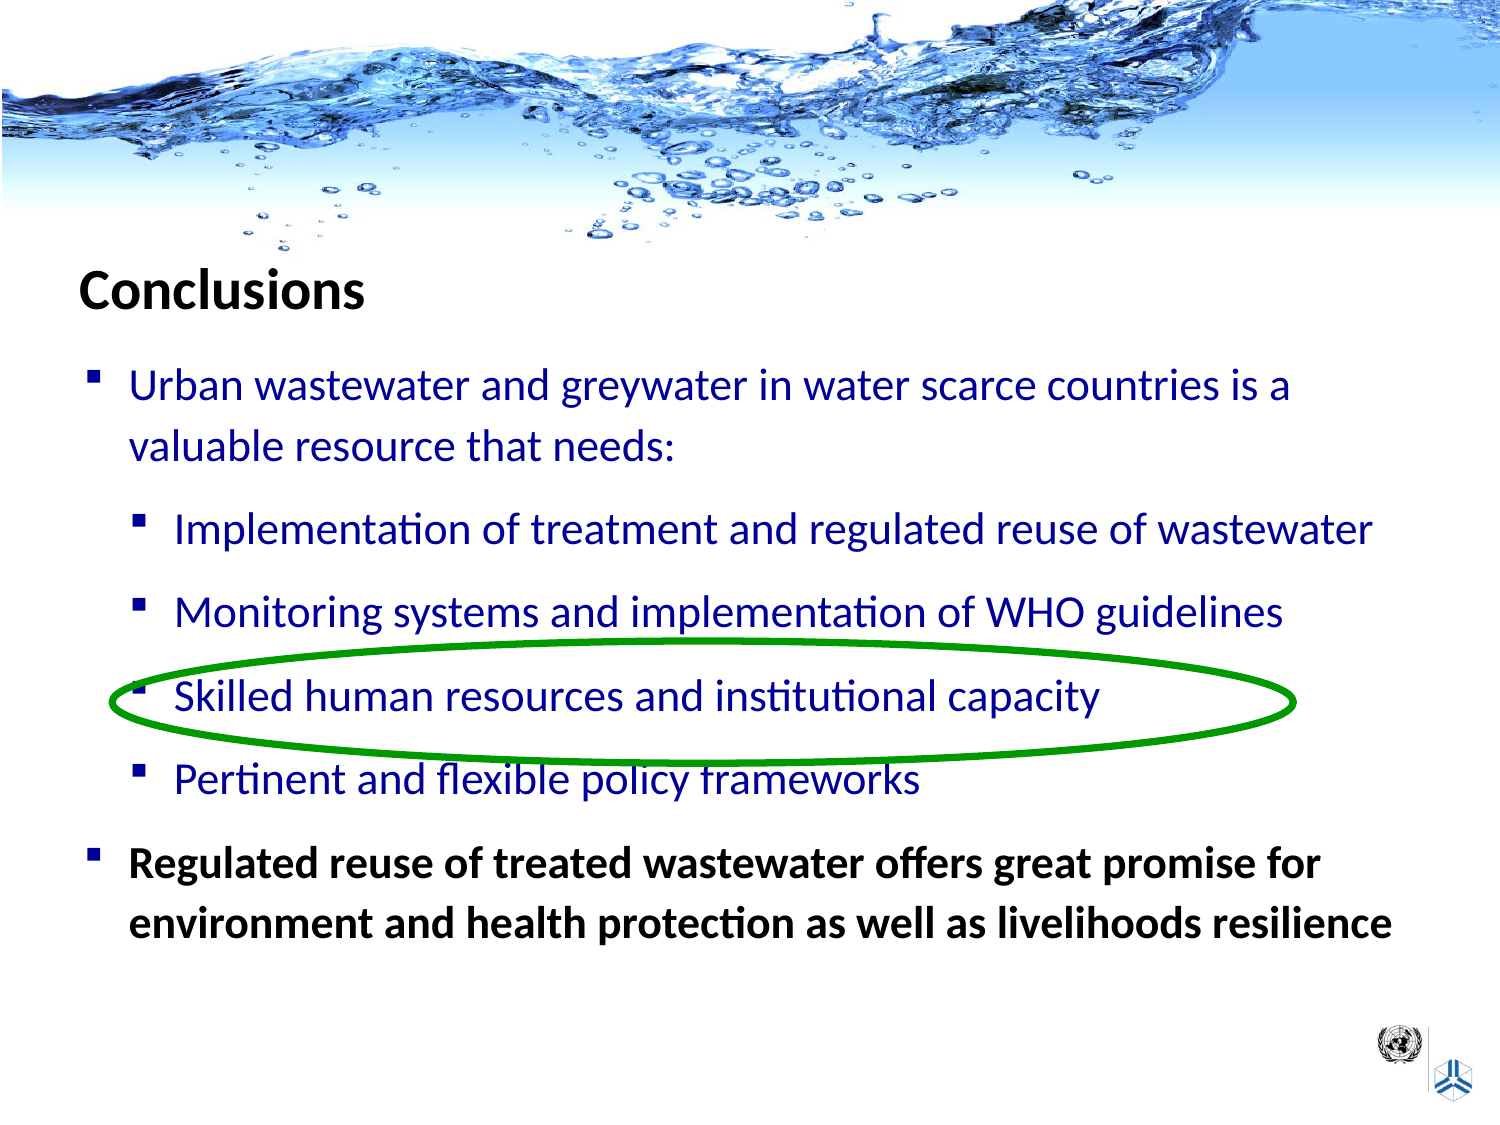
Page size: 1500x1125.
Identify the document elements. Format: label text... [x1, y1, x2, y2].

picture [2, 0, 1500, 261]
picture [1376, 1023, 1474, 1103]
text_box Urban wastewater and greywater in water scarce countries is a valuable resource that needs: Implementation of treatment and regulated reuse of wastewater Monitoring systems and implementation of WHO guidelines Skilled human resources and institutional capacity Pertinent and flexible policy frameworks Regulated reuse of treated wastewater offers great promise for environment and health protection as well as livelihoods resilience [69, 341, 1447, 1008]
text_box [110, 638, 1296, 766]
text_box Conclusions [64, 243, 1447, 338]
